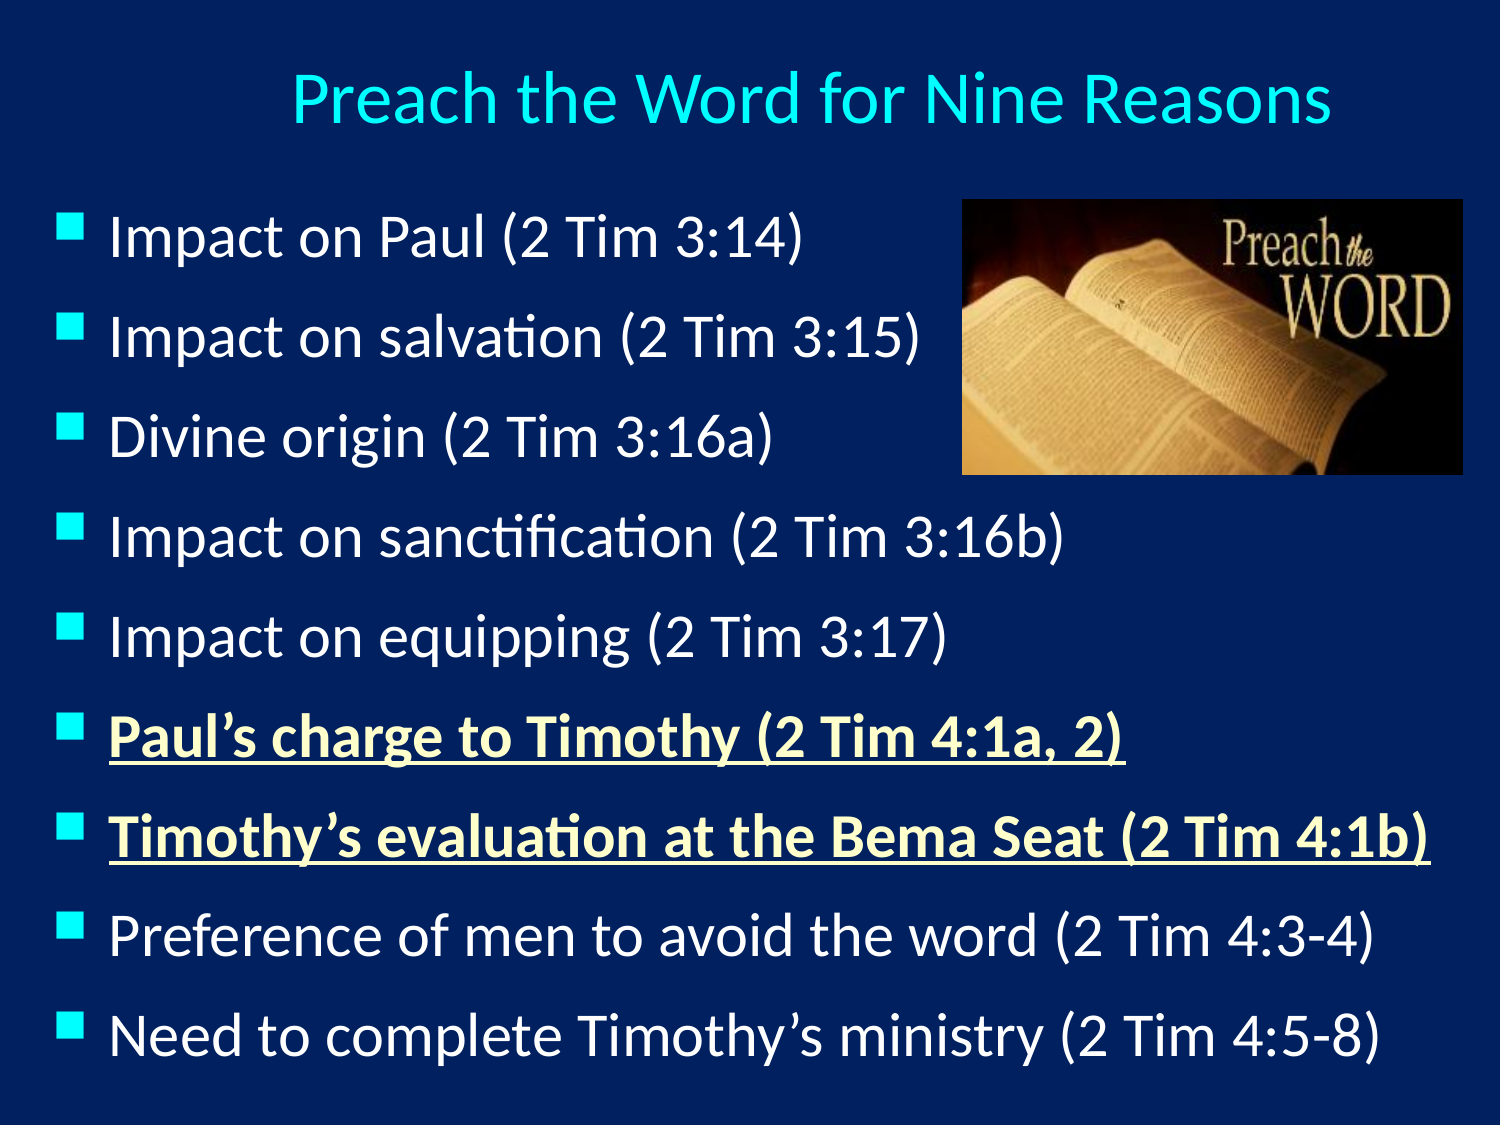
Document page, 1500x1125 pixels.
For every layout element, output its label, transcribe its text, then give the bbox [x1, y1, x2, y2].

list Impact on Paul (2 Tim 3:14) Impact on salvation (2 Tim 3:15) Divine origin (2 Tim 3:16a) Impact on sanctification (2 Tim 3:16b) Impact on equipping (2 Tim 3:17) Paul’s charge to Timothy (2 Tim 4:1a, 2) Timothy’s evaluation at the Bema Seat (2 Tim 4:1b) Preference of men to avoid the word (2 Tim 4:3-4) Need to complete Timothy’s ministry (2 Tim 4:5-8) [37, 187, 1454, 1088]
title Preach the Word for Nine Reasons [174, 0, 1450, 187]
picture [962, 199, 1463, 476]
